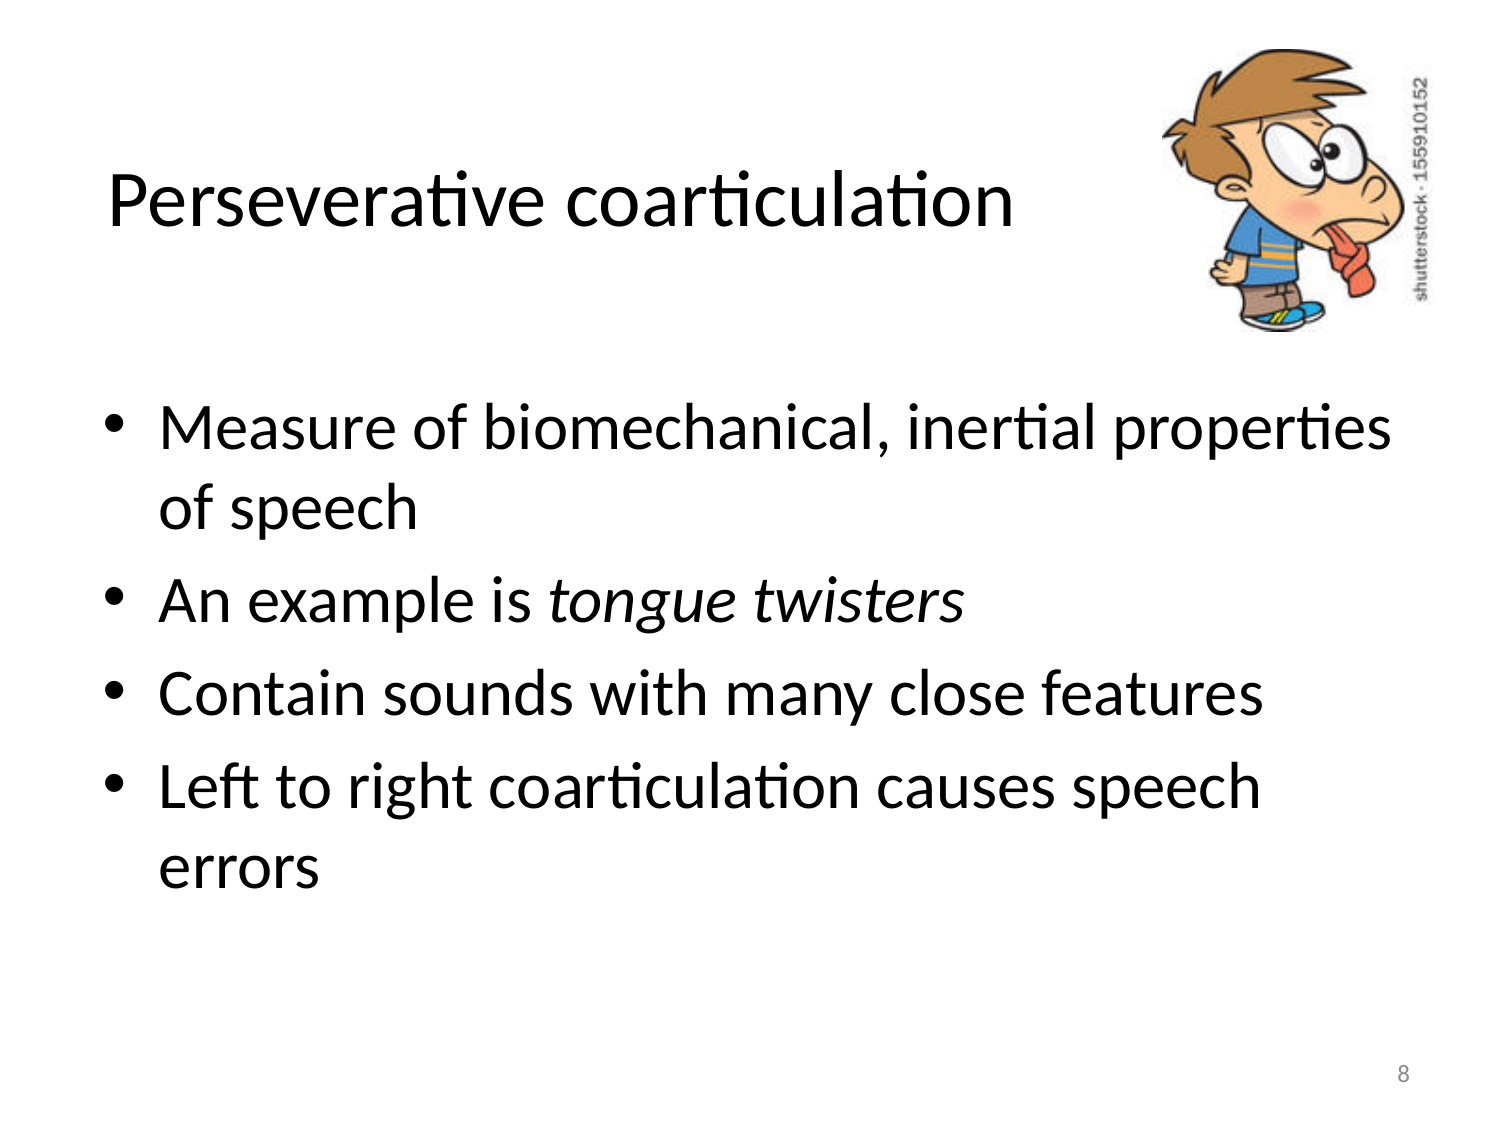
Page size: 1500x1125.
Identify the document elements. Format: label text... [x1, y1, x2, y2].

list Measure of biomechanical, inertial properties of speech An example is tongue twisters Contain sounds with many close features Left to right coarticulation causes speech errors [87, 375, 1438, 988]
title Perseverative coarticulation [37, 99, 1088, 288]
picture [1162, 49, 1437, 332]
slide_number 8 [1074, 1042, 1425, 1103]
